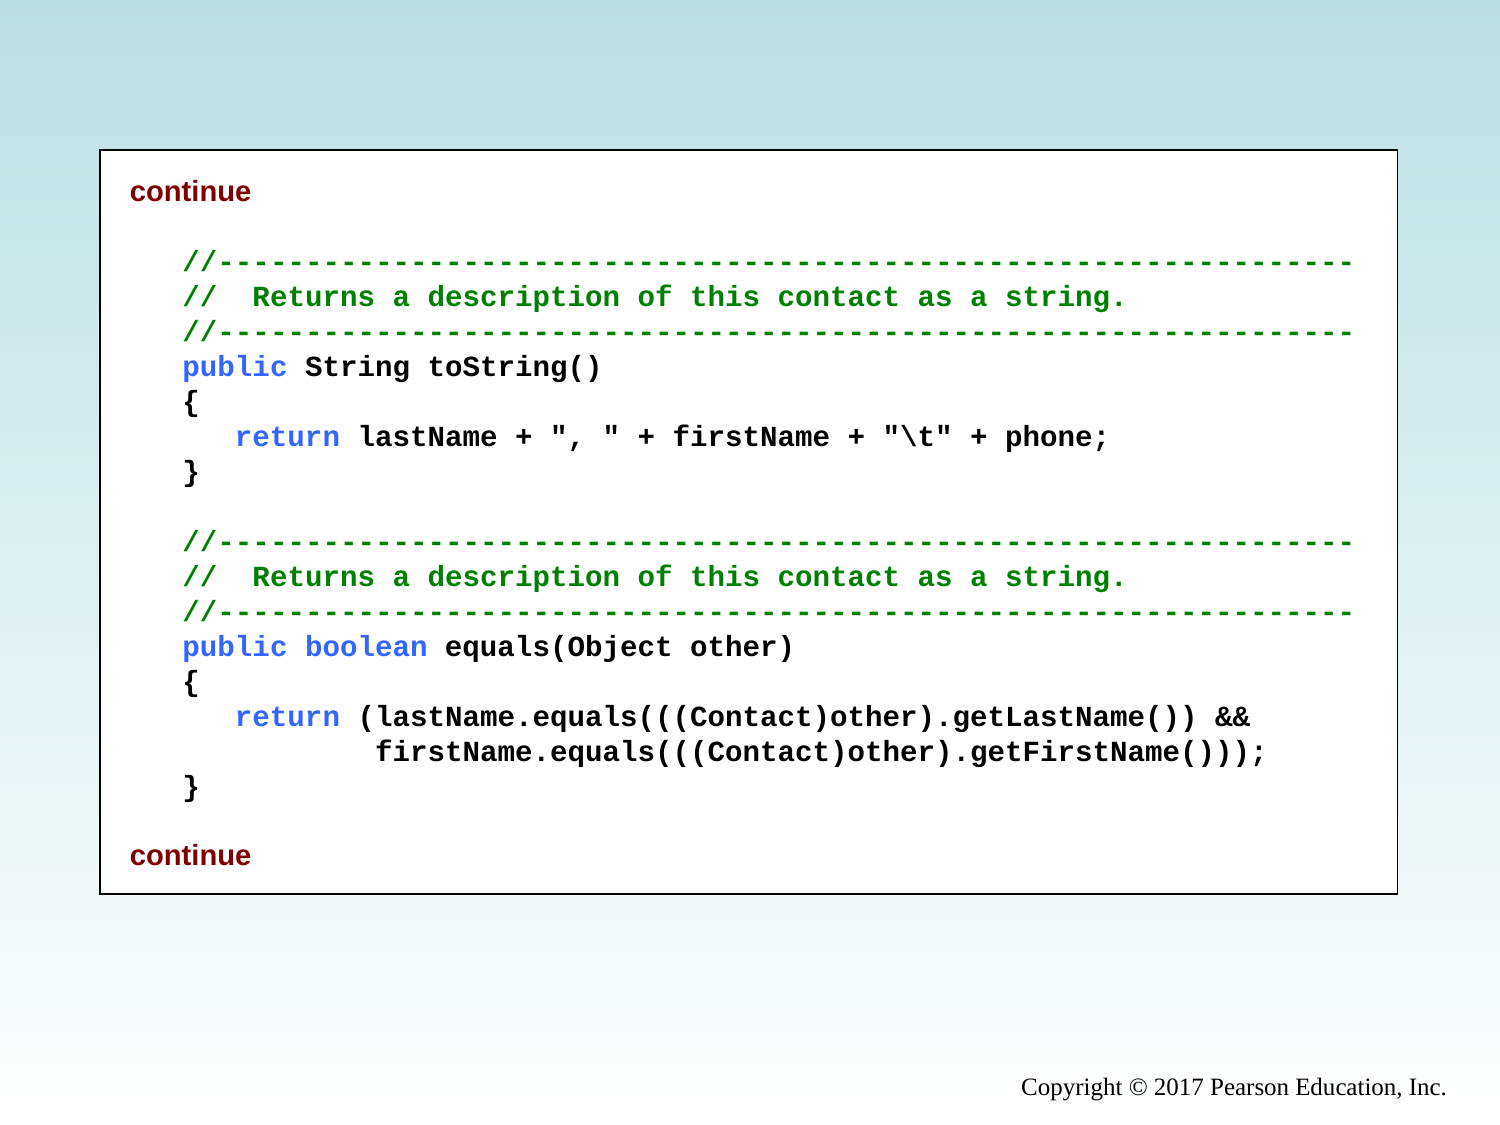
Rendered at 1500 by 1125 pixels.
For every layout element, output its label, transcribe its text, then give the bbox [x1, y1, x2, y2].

footer Copyright © 2017 Pearson Education, Inc. [549, 1062, 1463, 1114]
text_box continue //----------------------------------------------------------------- // Returns a description of this contact as a string. //----------------------------------------------------------------- public String toString() { return lastName + ", " + firstName + "\t" + phone; } //----------------------------------------------------------------- // Returns a description of this contact as a string. //----------------------------------------------------------------- public boolean equals(Object other) { return (lastName.equals(((Contact)other).getLastName()) && firstName.equals(((Contact)other).getFirstName())); } continue [99, 149, 1398, 895]
